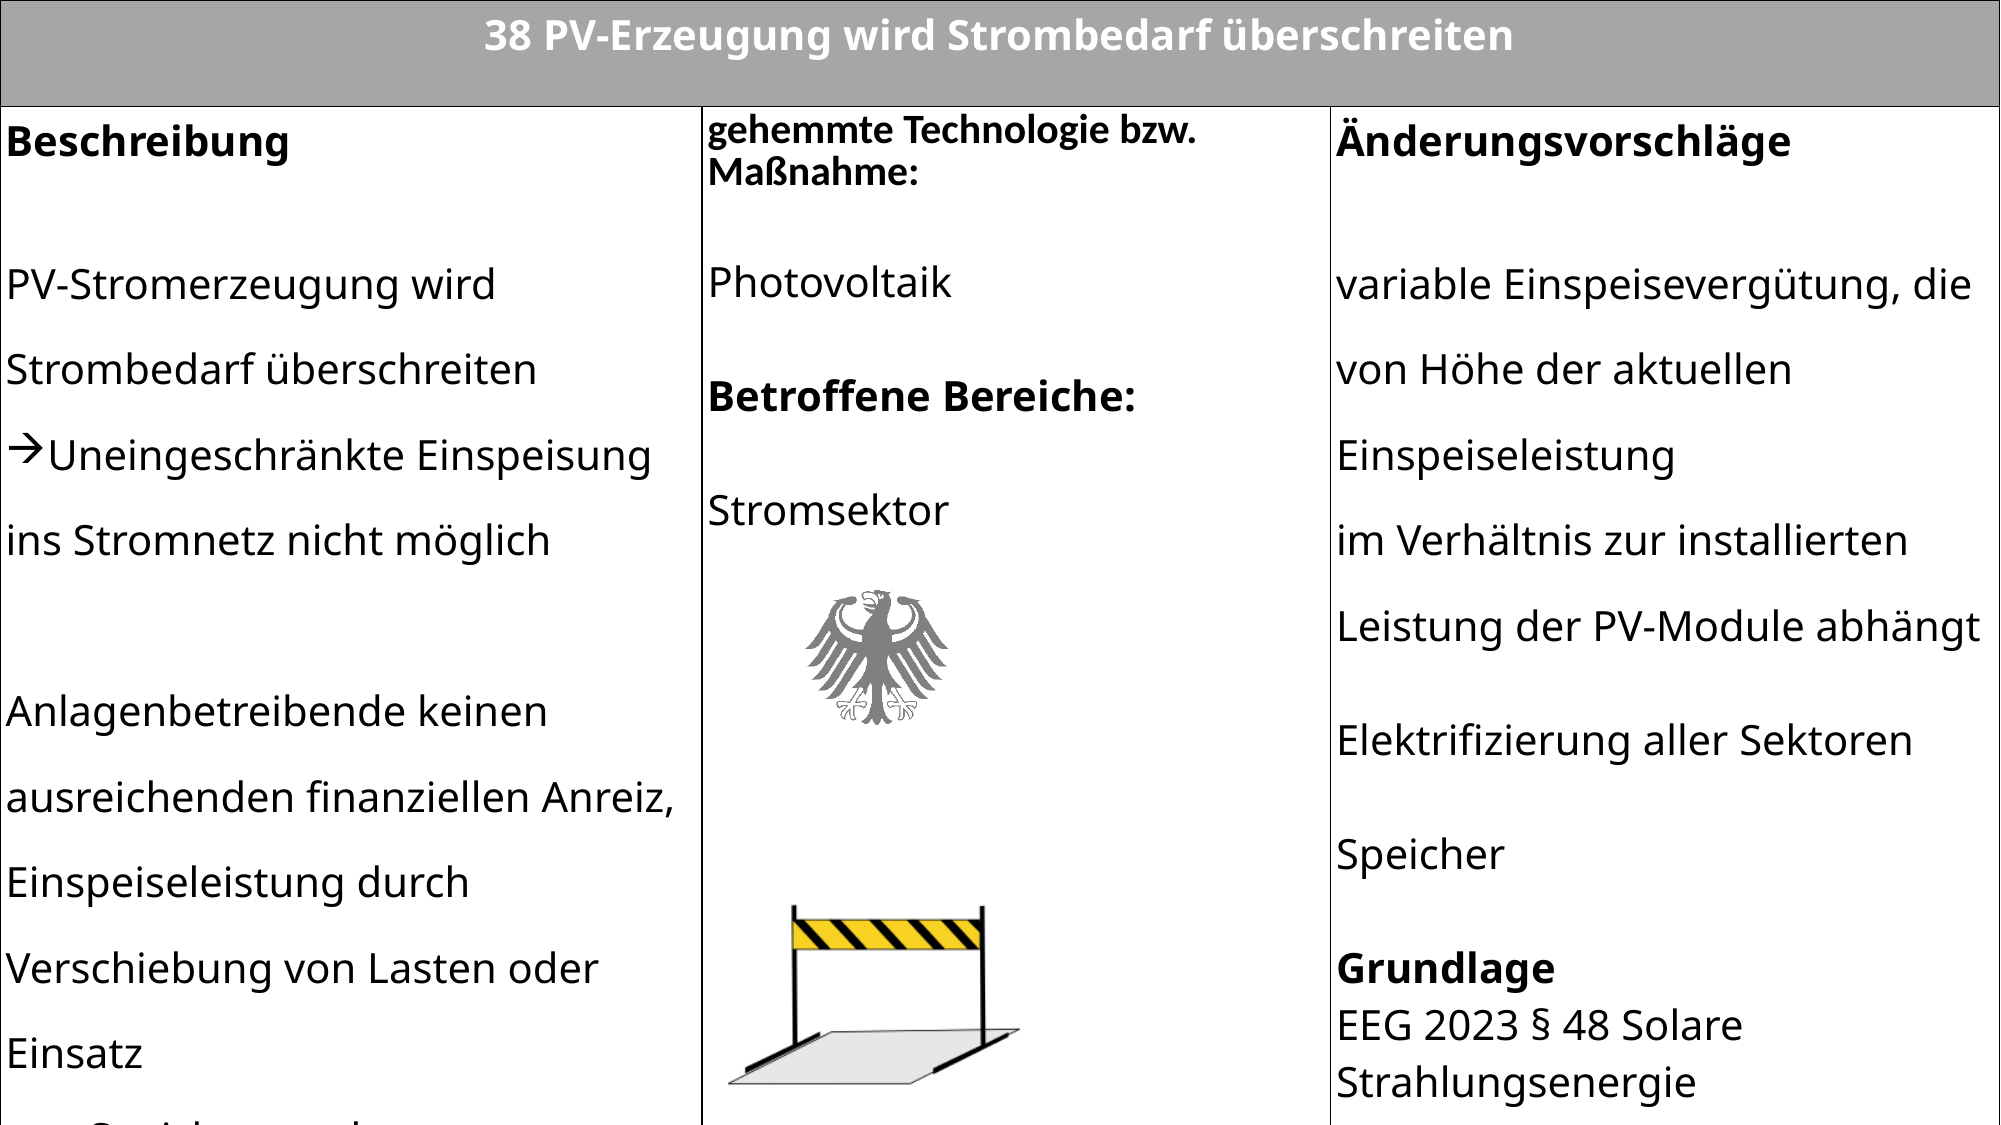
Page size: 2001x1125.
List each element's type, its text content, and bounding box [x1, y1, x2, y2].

picture [804, 590, 949, 725]
table_cell gehemmte Technologie bzw. Maßnahme: Photovoltaik Betroffene Bereiche: Stromsektor [703, 107, 1330, 1125]
picture [728, 900, 1025, 1092]
table_cell Änderungsvorschläge variable Einspeisevergütung, die von Höhe der aktuellen Einspeiseleistung im Verhältnis zur installierten Leistung der PV-Module abhängt Elektrifizierung aller Sektoren Speicher Grundlage EEG 2023 § 48 Solare Strahlungsenergie [1331, 107, 1999, 1125]
table_cell Beschreibung PV-Stromerzeugung wird Strombedarf überschreiten Uneingeschränkte Einspeisung ins Stromnetz nicht möglich Anlagenbetreibende keinen ausreichenden finanziellen Anreiz, Einspeiseleistung durch Verschiebung von Lasten oder Einsatz von Speichern zu begrenzen [1, 107, 701, 1125]
table_header 38 PV-Erzeugung wird Strombedarf überschreiten [1, 1, 1999, 106]
